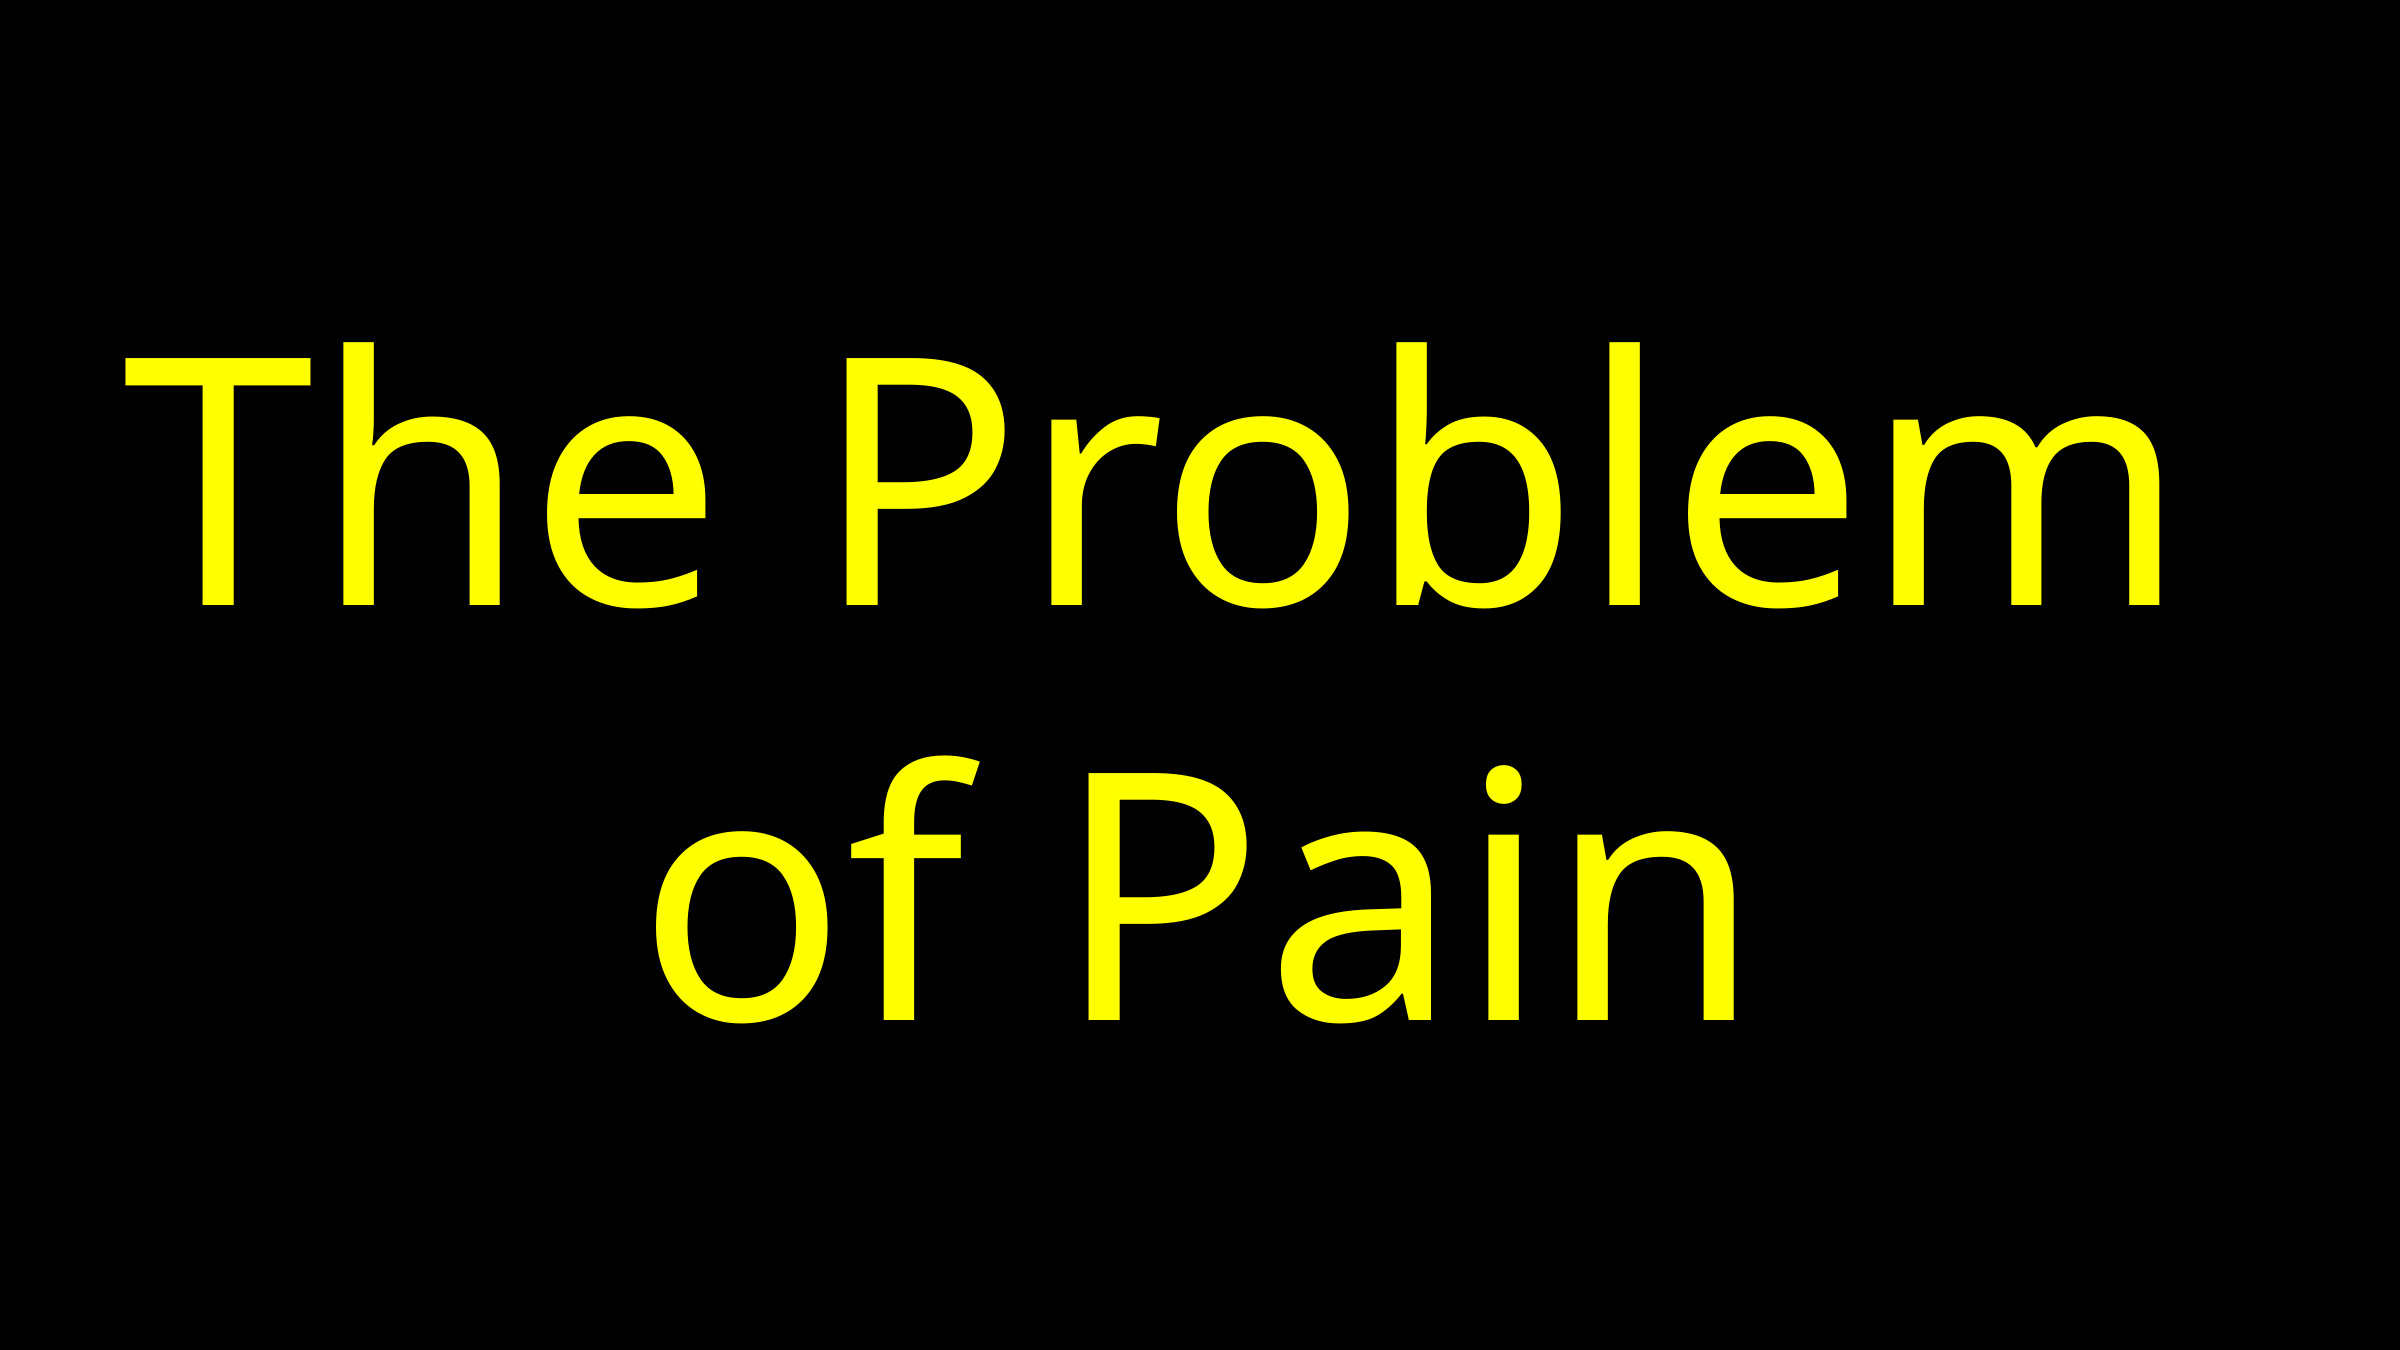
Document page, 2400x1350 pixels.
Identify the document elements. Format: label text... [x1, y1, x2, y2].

title The Problem of Pain [0, 0, 2400, 1350]
